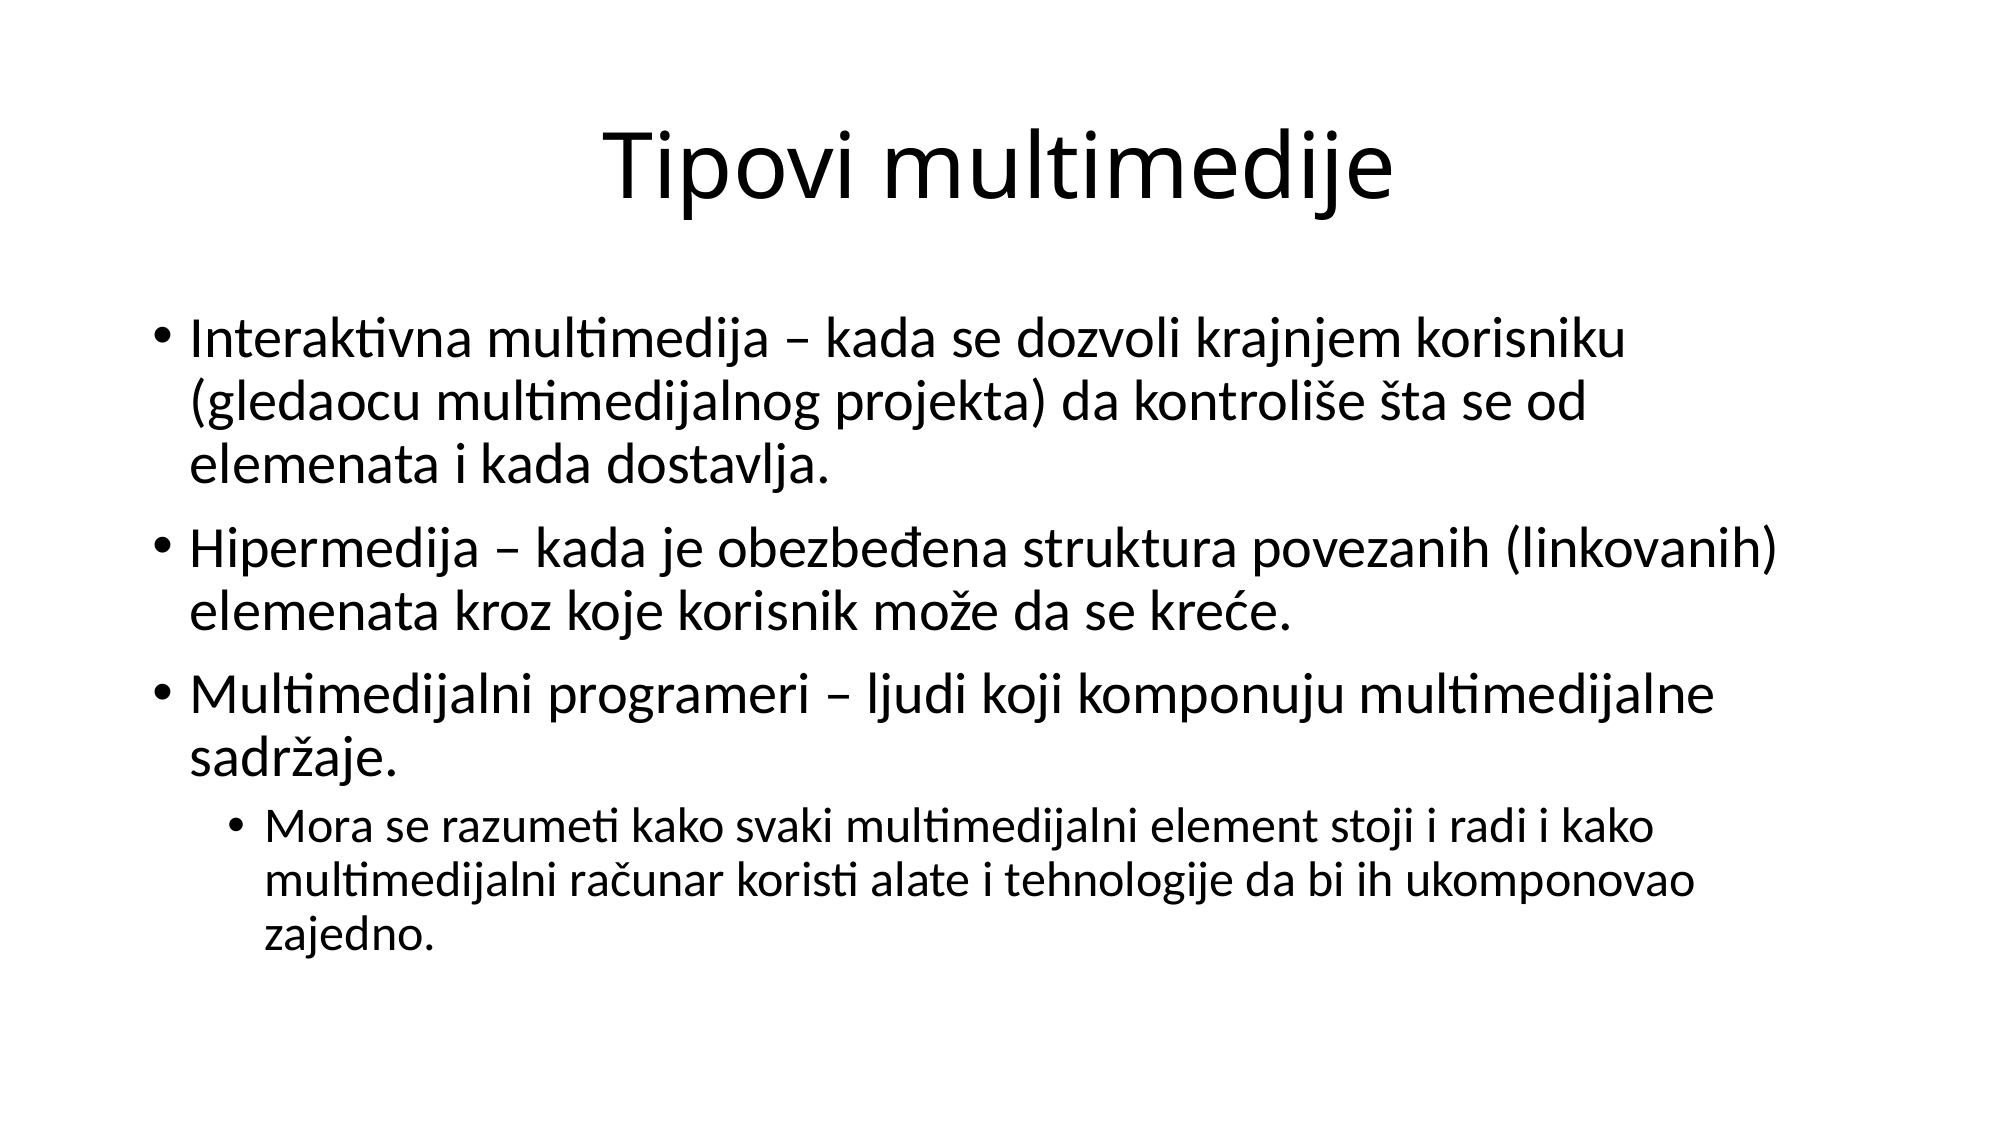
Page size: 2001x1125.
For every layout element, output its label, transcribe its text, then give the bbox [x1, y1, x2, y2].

list Interaktivna multimedija – kada se dozvoli krajnjem korisniku (gledaocu multimedijalnog projekta) da kontroliše šta se od elemenata i kada dostavlja. Hipermedija – kada je obezbeđena struktura povezanih (linkovanih) elemenata kroz koje korisnik može da se kreće. Multimedijalni programeri – ljudi koji komponuju multimedijalne sadržaje. Mora se razumeti kako svaki multimedijalni element stoji i radi i kako multimedijalni računar koristi alate i tehnologije da bi ih ukomponovao zajedno. [137, 299, 1863, 1014]
title Tipovi multimedije [137, 59, 1863, 278]
